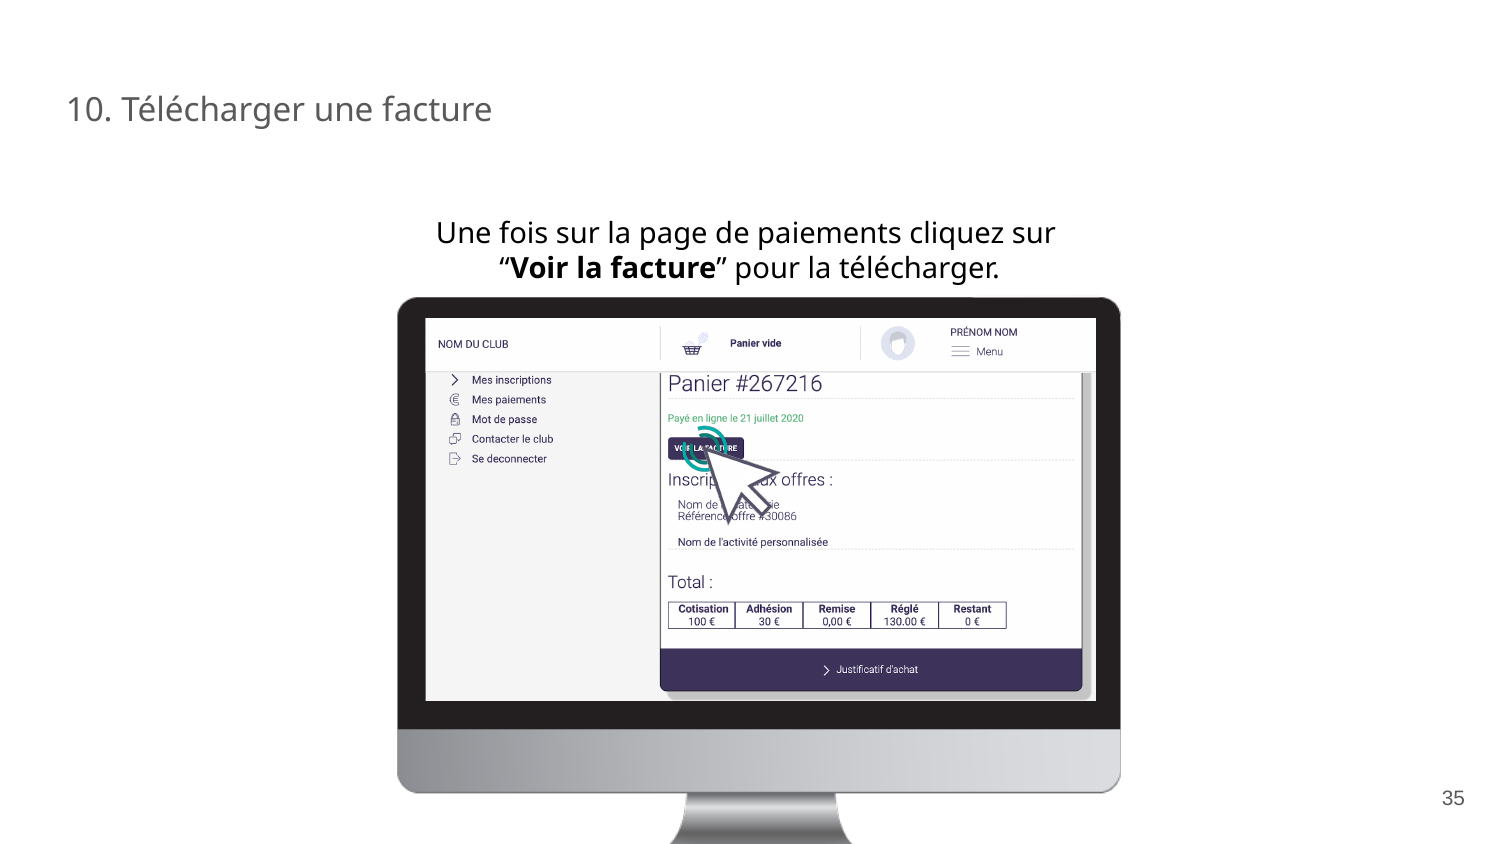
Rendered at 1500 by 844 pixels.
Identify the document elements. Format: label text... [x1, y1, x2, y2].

text_box 10. Télécharger une facture [51, 72, 1449, 167]
picture [227, 86, 1272, 844]
text_box <numéro> [1389, 764, 1480, 830]
